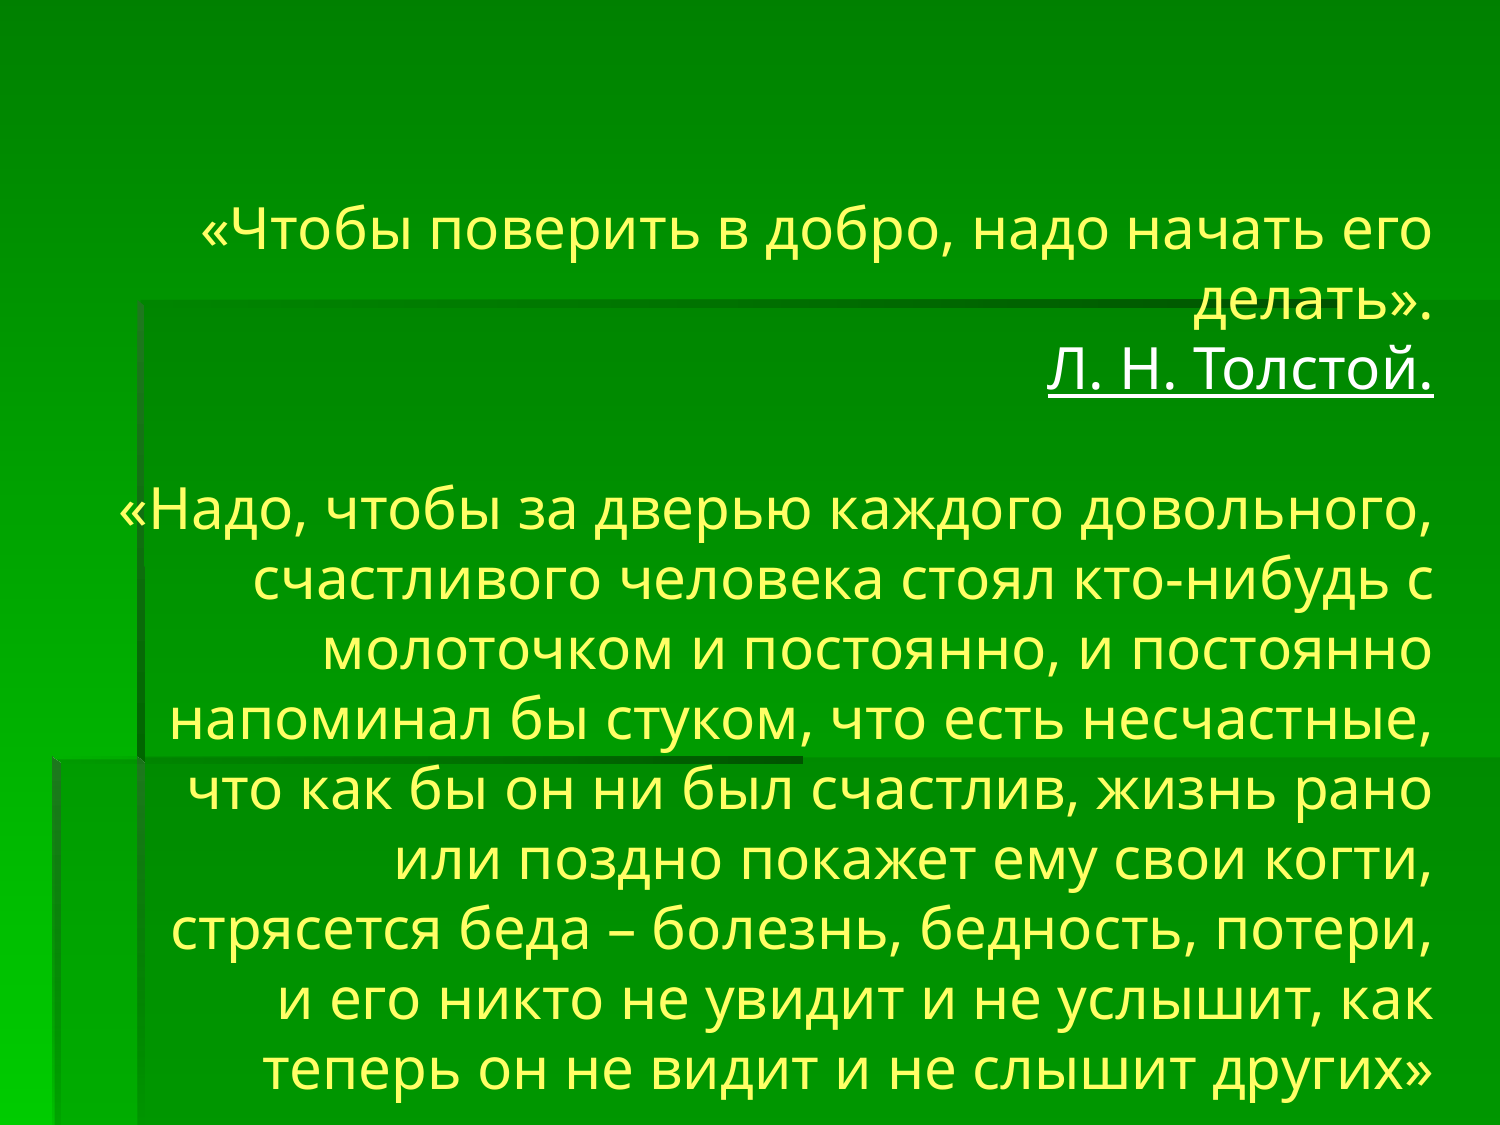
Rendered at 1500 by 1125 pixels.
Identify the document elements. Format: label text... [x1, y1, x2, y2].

list «Чтобы поверить в добро, надо начать его делать». Л. Н. Толстой. «Надо, чтобы за дверью каждого довольного, счастливого человека стоял кто-нибудь с молоточком и постоянно, и постоянно напоминал бы стуком, что есть несчастные, что как бы он ни был счастлив, жизнь рано или поздно покажет ему свои когти, стрясется беда – болезнь, бедность, потери, и его никто не увидит и не услышит, как теперь он не видит и не слышит других» А. П. Чехов [76, 101, 1450, 1012]
